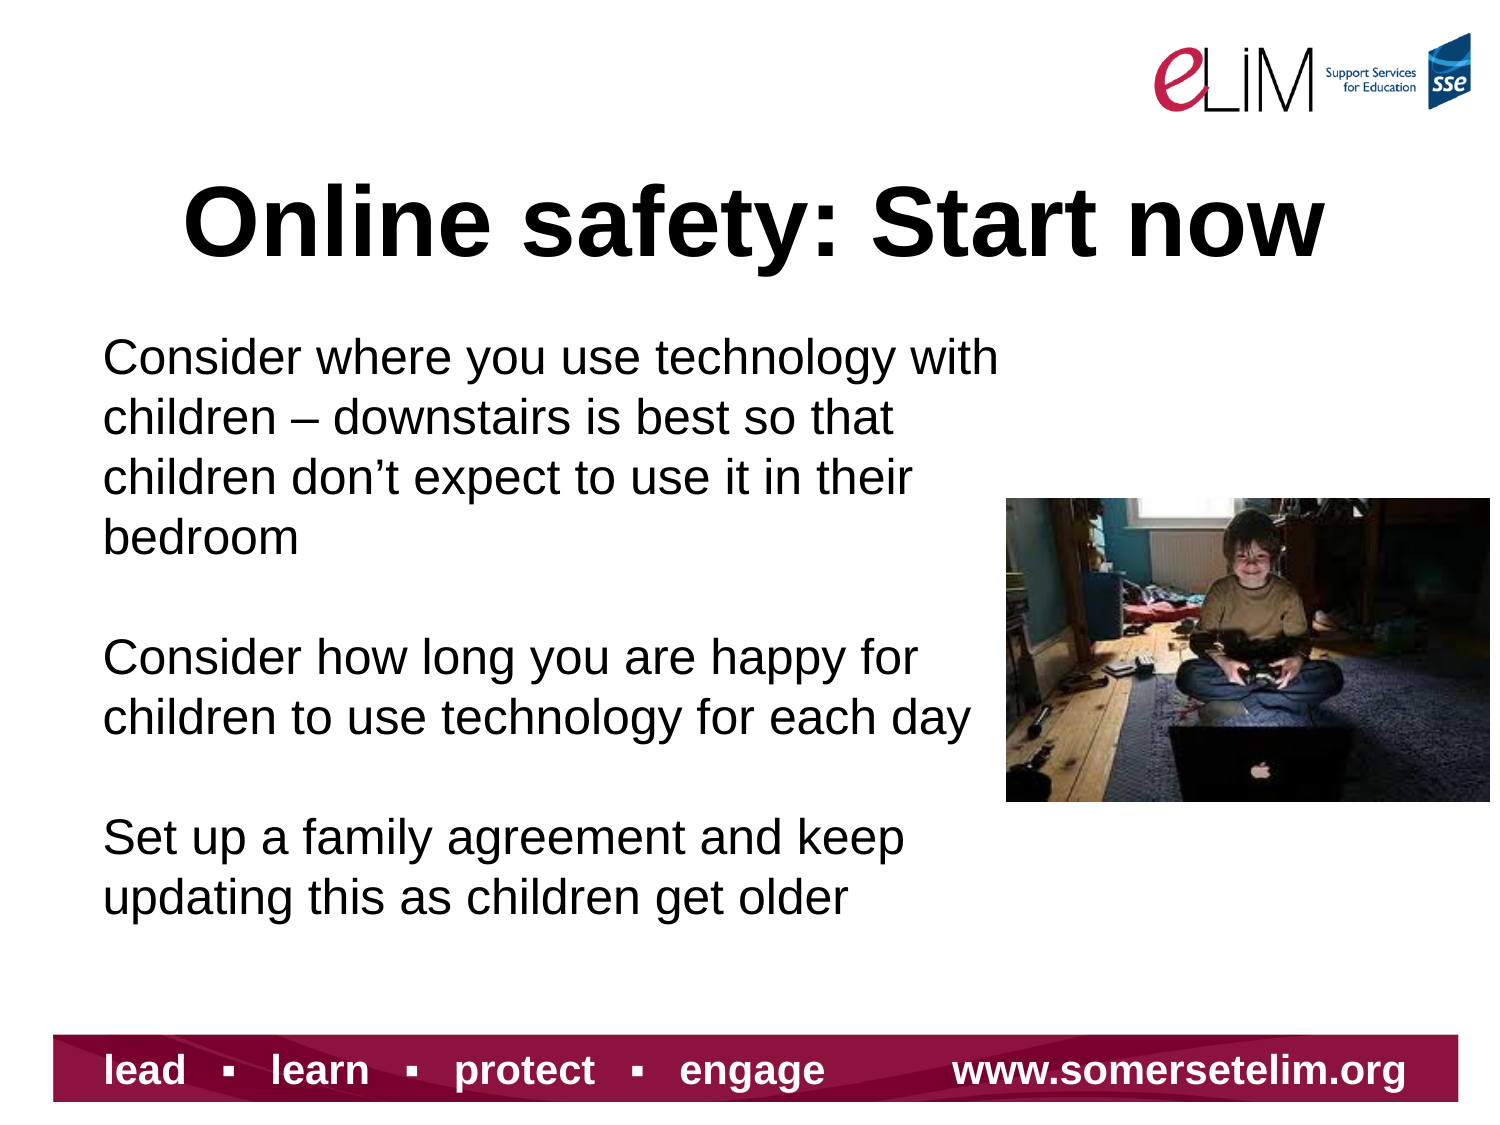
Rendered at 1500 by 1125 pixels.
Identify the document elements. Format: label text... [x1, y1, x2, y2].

text_box Online safety: Start now [4, 149, 1500, 284]
picture [53, 1034, 1459, 1102]
picture [1151, 30, 1474, 114]
picture [1006, 498, 1490, 802]
text_box Consider where you use technology with children – downstairs is best so that children don’t expect to use it in their bedroom Consider how long you are happy for children to use technology for each day Set up a family agreement and keep updating this as children get older [87, 317, 1022, 933]
